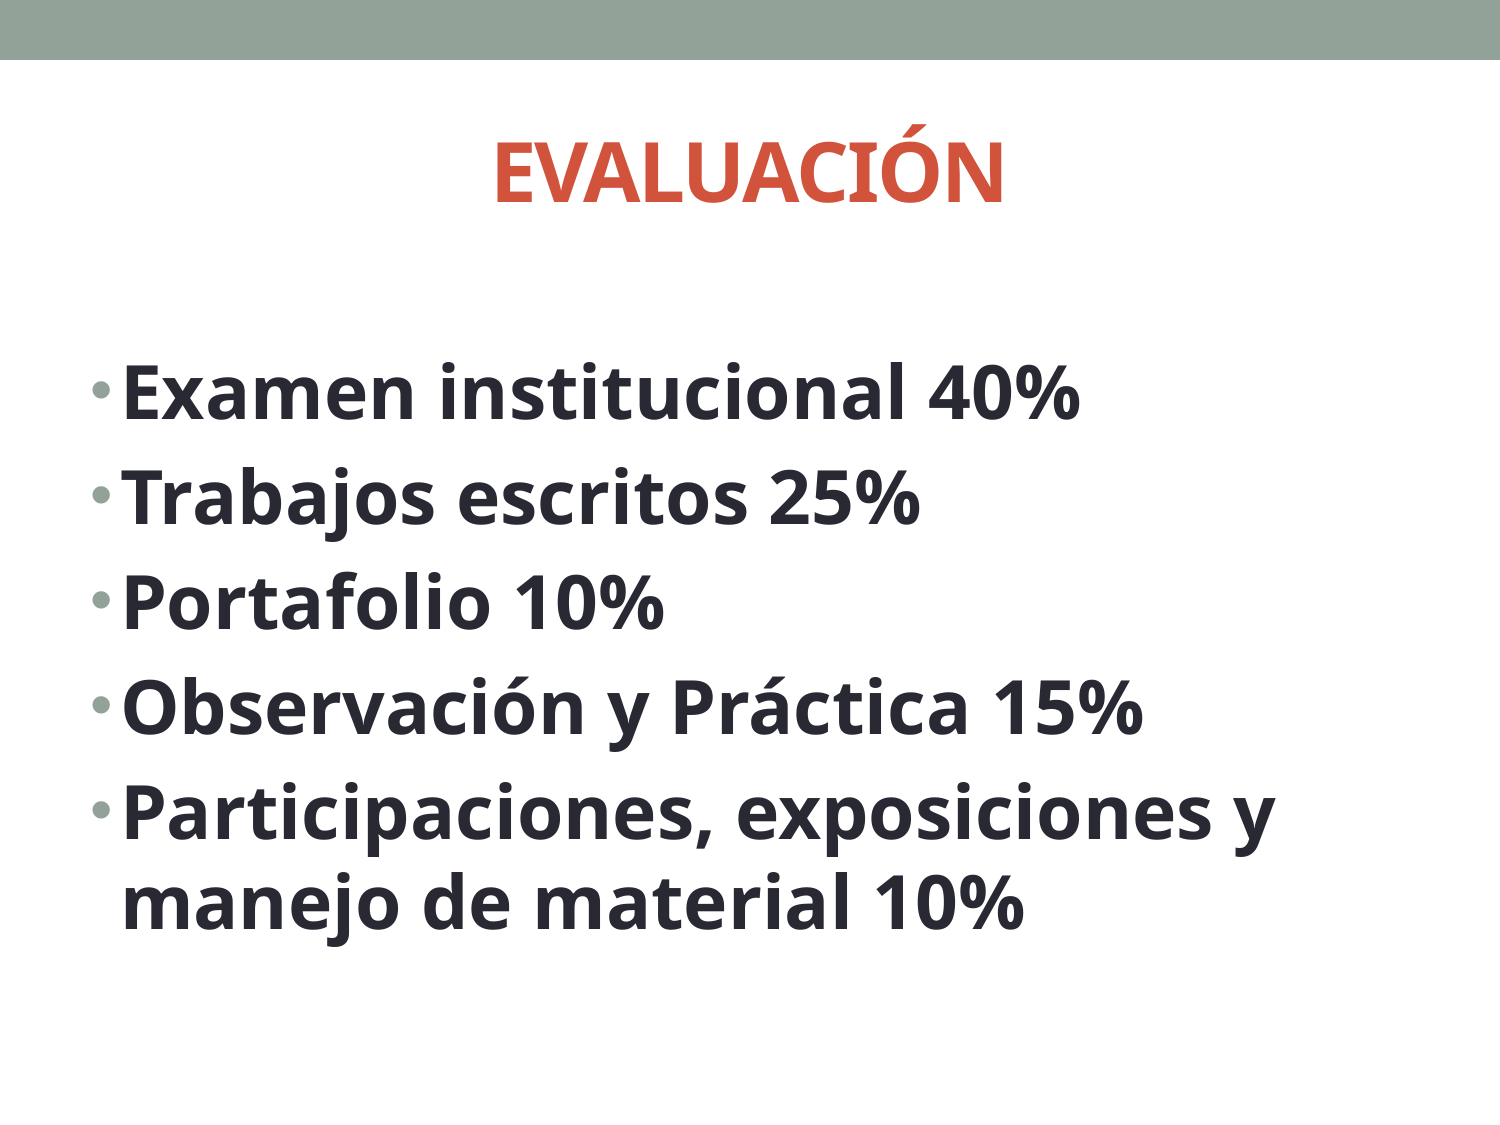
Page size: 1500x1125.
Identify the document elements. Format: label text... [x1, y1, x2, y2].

title EVALUACIÓN [75, 87, 1425, 231]
list Examen institucional 40% Trabajos escritos 25% Portafolio 10% Observación y Práctica 15% Participaciones, exposiciones y manejo de material 10% [75, 231, 1425, 1063]
